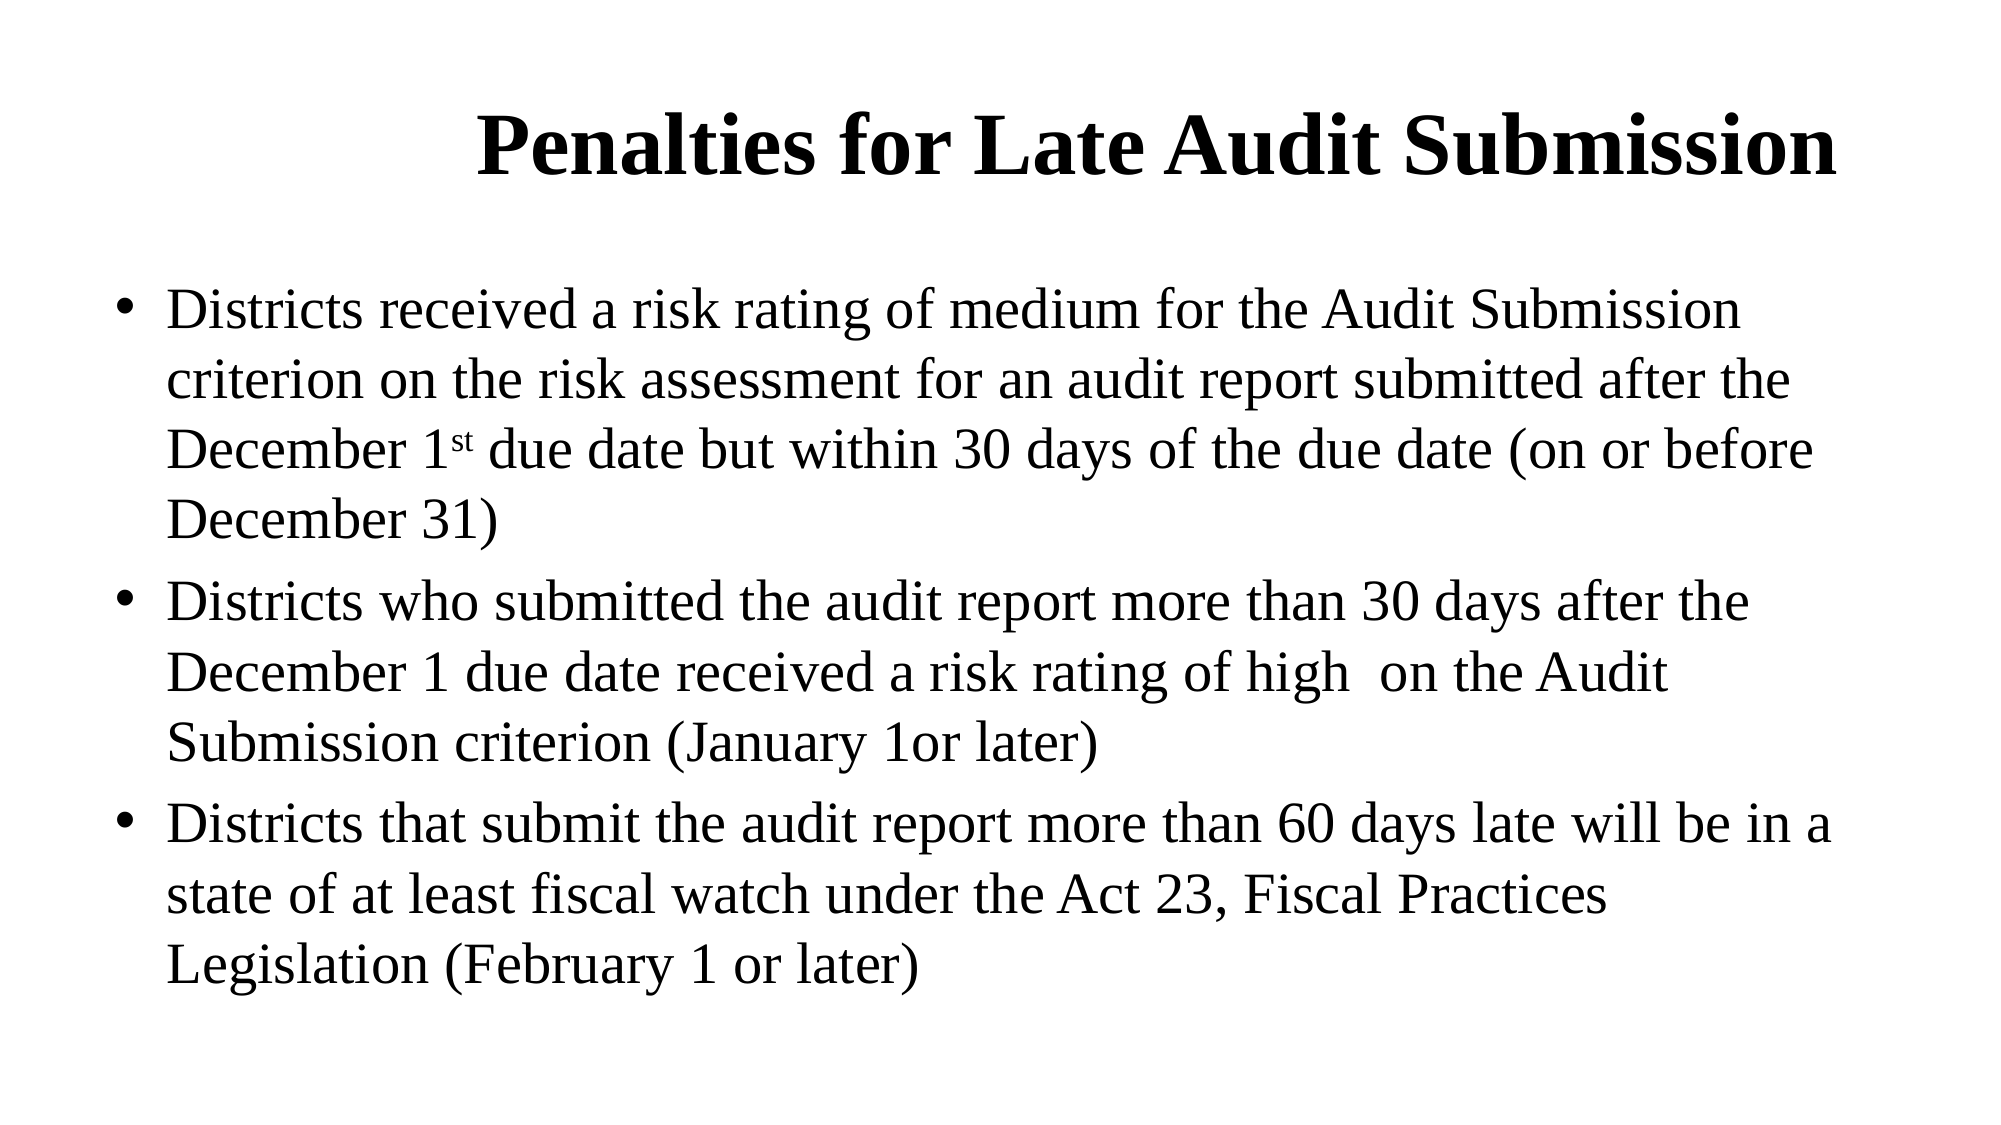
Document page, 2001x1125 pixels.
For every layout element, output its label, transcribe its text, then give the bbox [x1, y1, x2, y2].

list Districts received a risk rating of medium for the Audit Submission criterion on the risk assessment for an audit report submitted after the December 1st due date but within 30 days of the due date (on or before December 31) Districts who submitted the audit report more than 30 days after the December 1 due date received a risk rating of high on the Audit Submission criterion (January 1or later) Districts that submit the audit report more than 60 days late will be in a state of at least fiscal watch under the Act 23, Fiscal Practices Legislation (February 1 or later) [99, 262, 1900, 1005]
title Penalties for Late Audit Submission [416, 45, 1900, 234]
